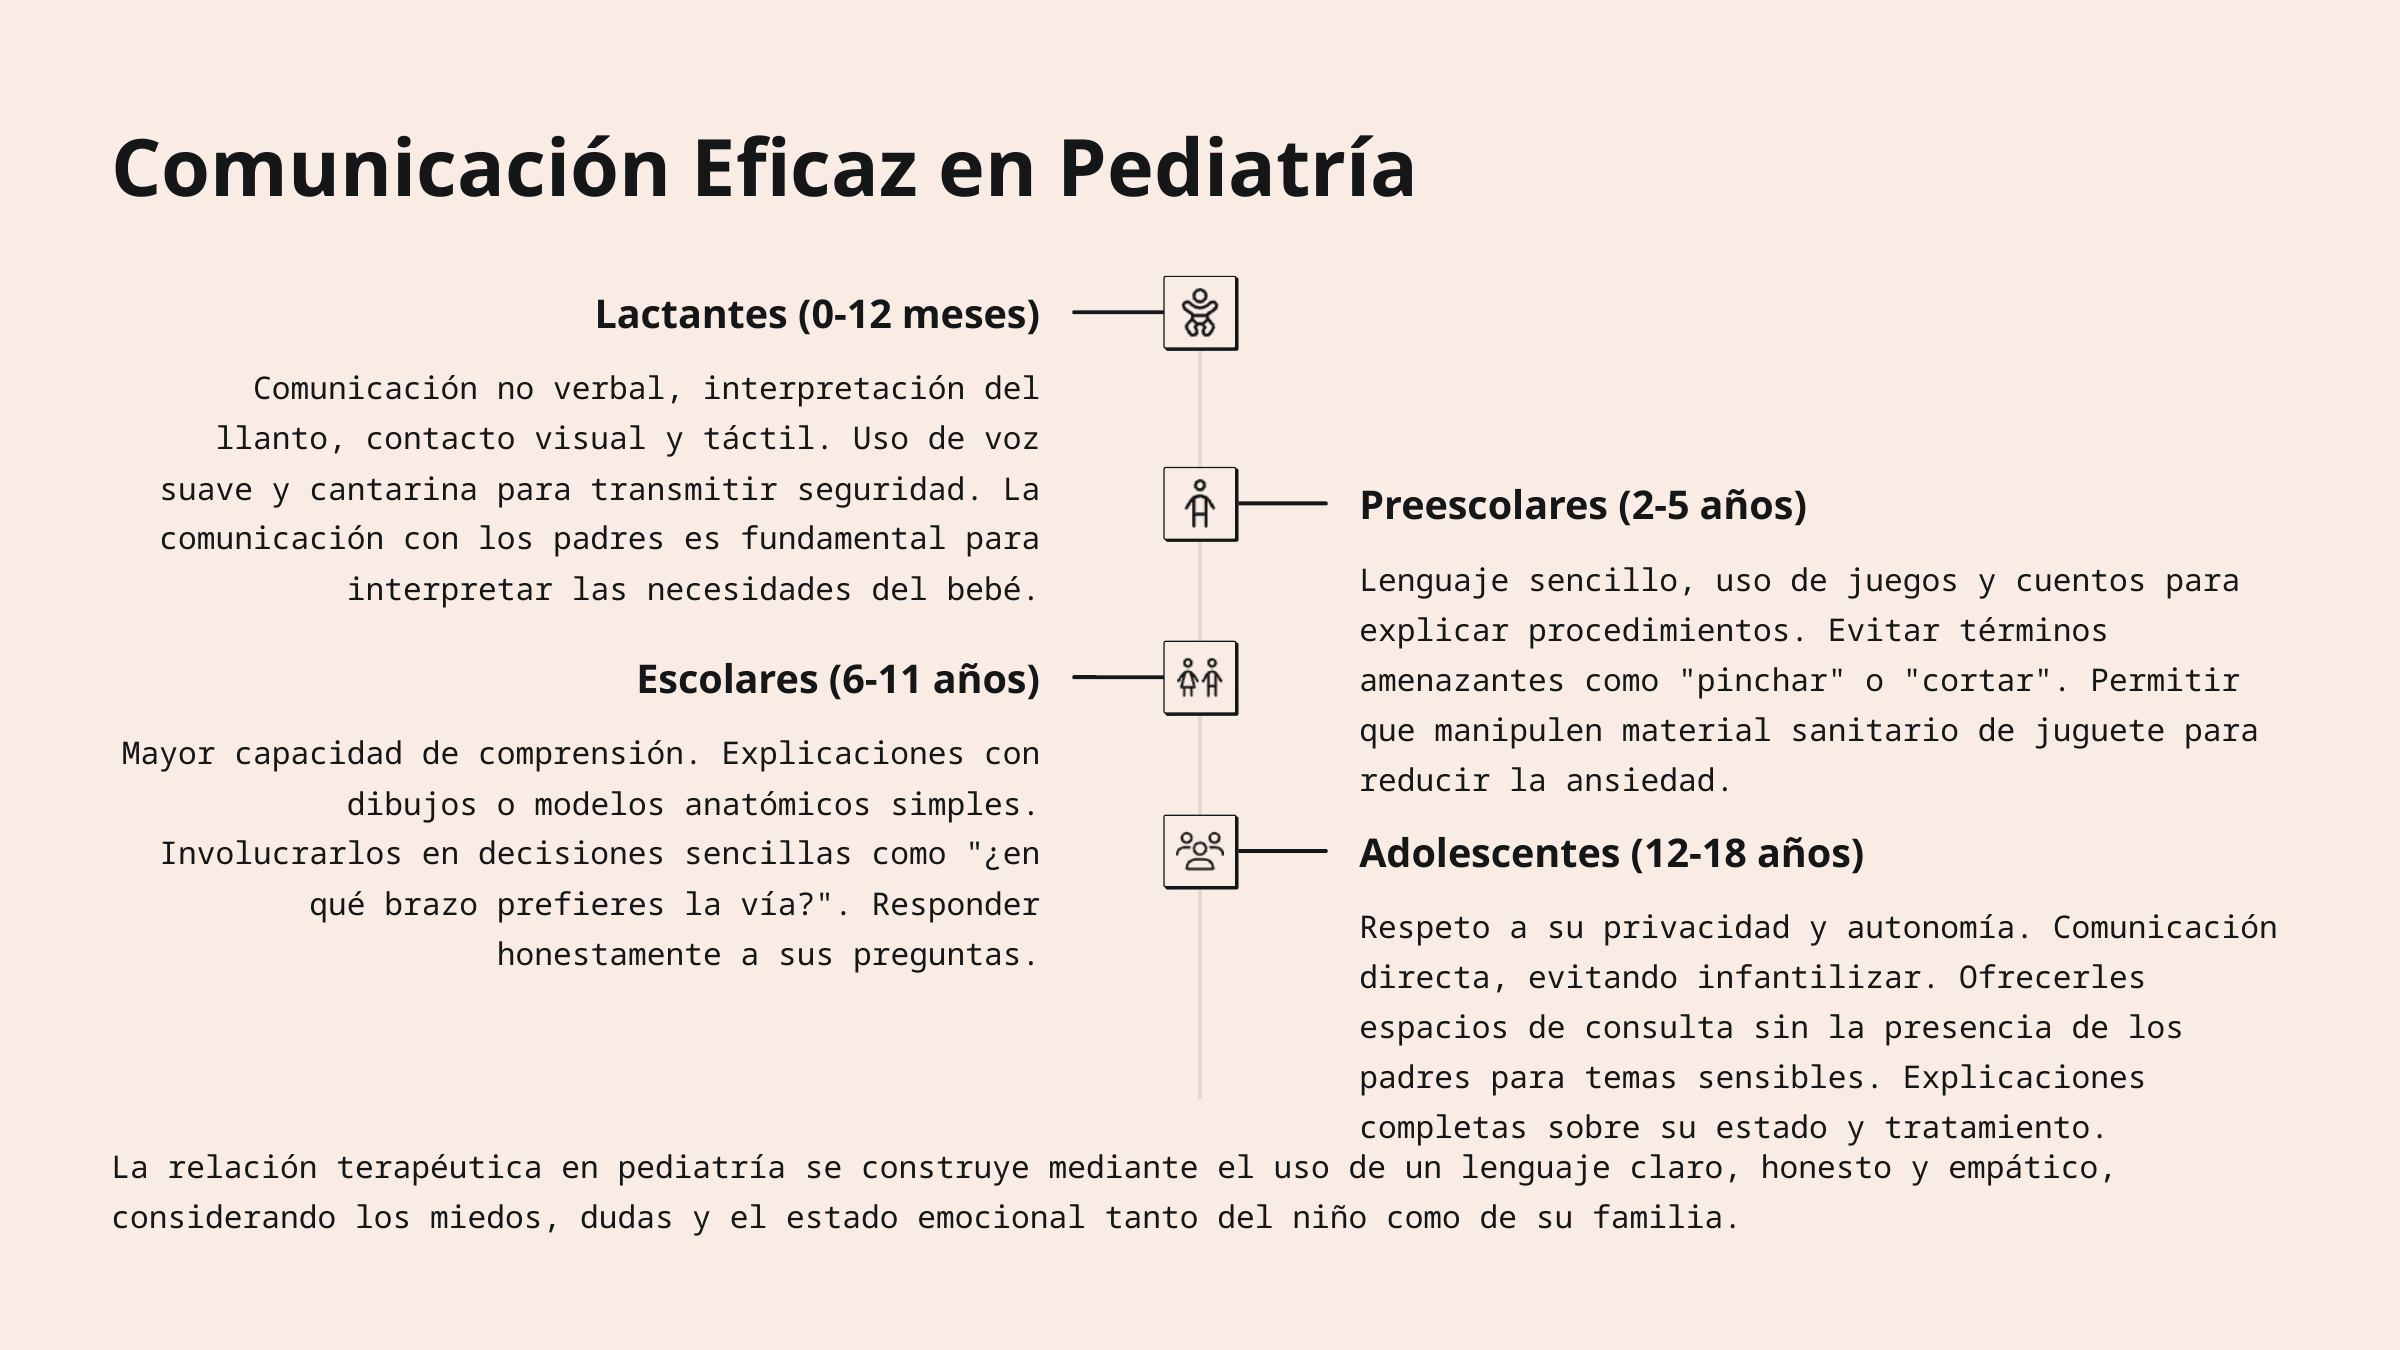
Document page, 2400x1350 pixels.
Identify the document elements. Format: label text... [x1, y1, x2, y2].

text_box [1198, 716, 1202, 815]
text_box [1238, 501, 1328, 506]
picture [1176, 282, 1224, 343]
text_box [1198, 351, 1202, 467]
text_box Lenguaje sencillo, uso de juegos y cuentos para explicar procedimientos. Evitar términos amenazantes como "pinchar" o "cortar". Permitir que manipulen material sanitario de juguete para reducir la ansiedad. [1359, 547, 2289, 752]
text_box [1164, 276, 1236, 349]
text_box Respeto a su privacidad y autonomía. Comunicación directa, evitando infantilizar. Ofrecerles espacios de consulta sin la presencia de los padres para temas sensibles. Explicaciones completas sobre su estado y tratamiento. [1359, 894, 2289, 1099]
text_box Preescolares (2-5 años) [1359, 478, 1860, 529]
picture [1176, 473, 1224, 534]
text_box [1164, 641, 1236, 714]
text_box [1072, 310, 1164, 315]
text_box [1198, 542, 1202, 641]
text_box [1197, 889, 1202, 1100]
text_box Mayor capacidad de comprensión. Explicaciones con dibujos o modelos anatómicos simples. Involucrarlos en decisiones sencillas como "¿en qué brazo prefieres la vía?". Responder honestamente a sus preguntas. [111, 721, 1041, 926]
picture [1176, 647, 1224, 708]
text_box Lactantes (0-12 meses) [551, 287, 1041, 338]
text_box [1072, 675, 1164, 680]
text_box La relación terapéutica en pediatría se construye mediante el uso de un lenguaje claro, honesto y empático, considerando los miedos, dudas y el estado emocional tanto del niño como de su familia. [111, 1134, 2289, 1237]
text_box Adolescentes (12-18 años) [1359, 826, 1910, 876]
text_box [1238, 849, 1328, 853]
text_box [1164, 467, 1236, 540]
text_box Escolares (6-11 años) [603, 652, 1041, 703]
text_box Comunicación Eficaz en Pediatría [111, 113, 1562, 213]
picture [1176, 821, 1224, 881]
text_box [1164, 815, 1236, 887]
text_box Comunicación no verbal, interpretación del llanto, contacto visual y táctil. Uso de voz suave y cantarina para transmitir seguridad. La comunicación con los padres es fundamental para interpretar las necesidades del bebé. [111, 356, 1041, 561]
